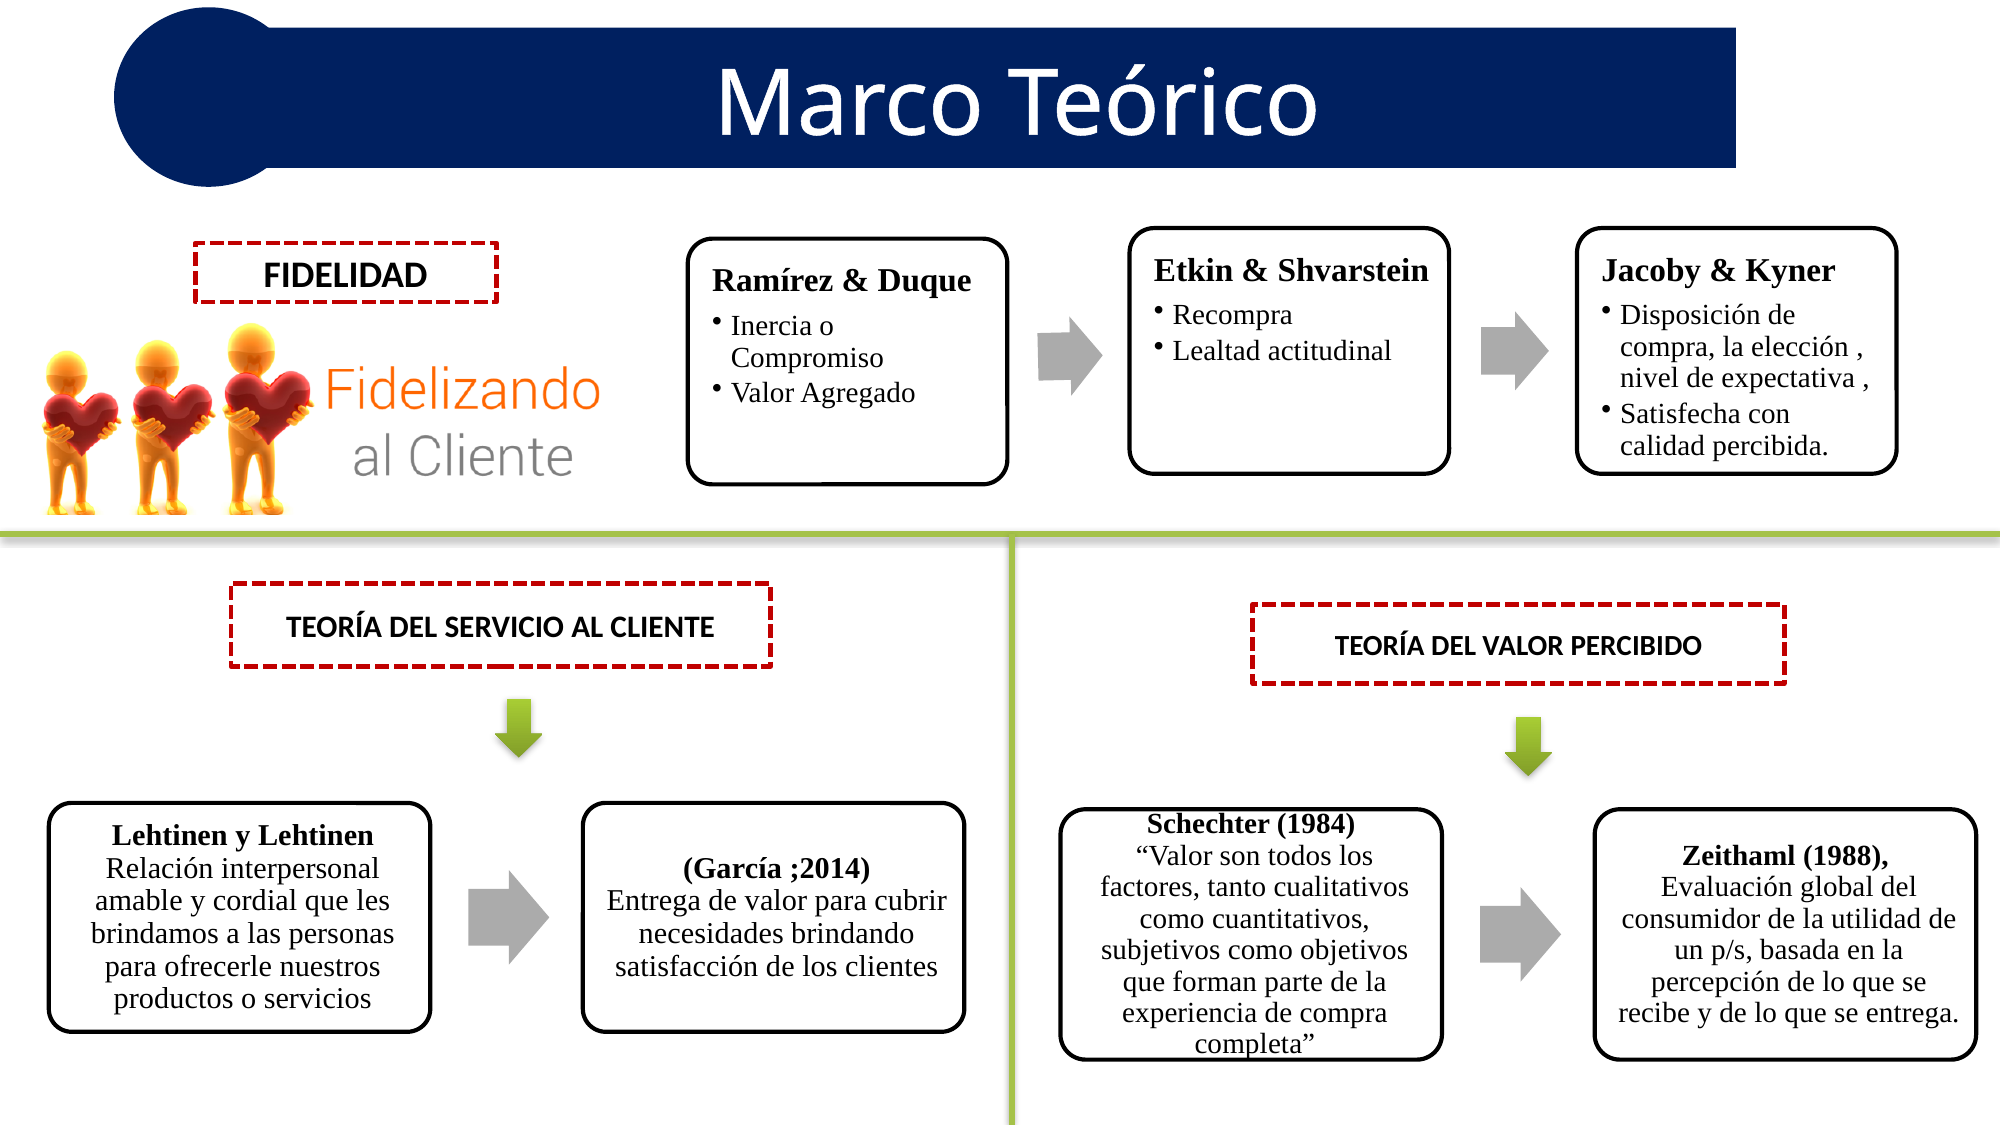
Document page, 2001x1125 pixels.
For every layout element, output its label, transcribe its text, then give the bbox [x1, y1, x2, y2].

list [680, 203, 1898, 499]
text_box [111, 5, 306, 189]
text_box [1516, 716, 1541, 752]
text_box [1060, 753, 1977, 1116]
picture [38, 322, 607, 515]
title Marco Teórico [272, 27, 1736, 168]
text_box TEORÍA DEL VALOR PERCIBIDO [1251, 602, 1786, 686]
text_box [48, 736, 965, 1099]
text_box TEORÍA DEL SERVICIO AL CLIENTE [229, 581, 773, 668]
text_box [495, 698, 543, 735]
text_box FIDELIDAD [193, 241, 499, 304]
